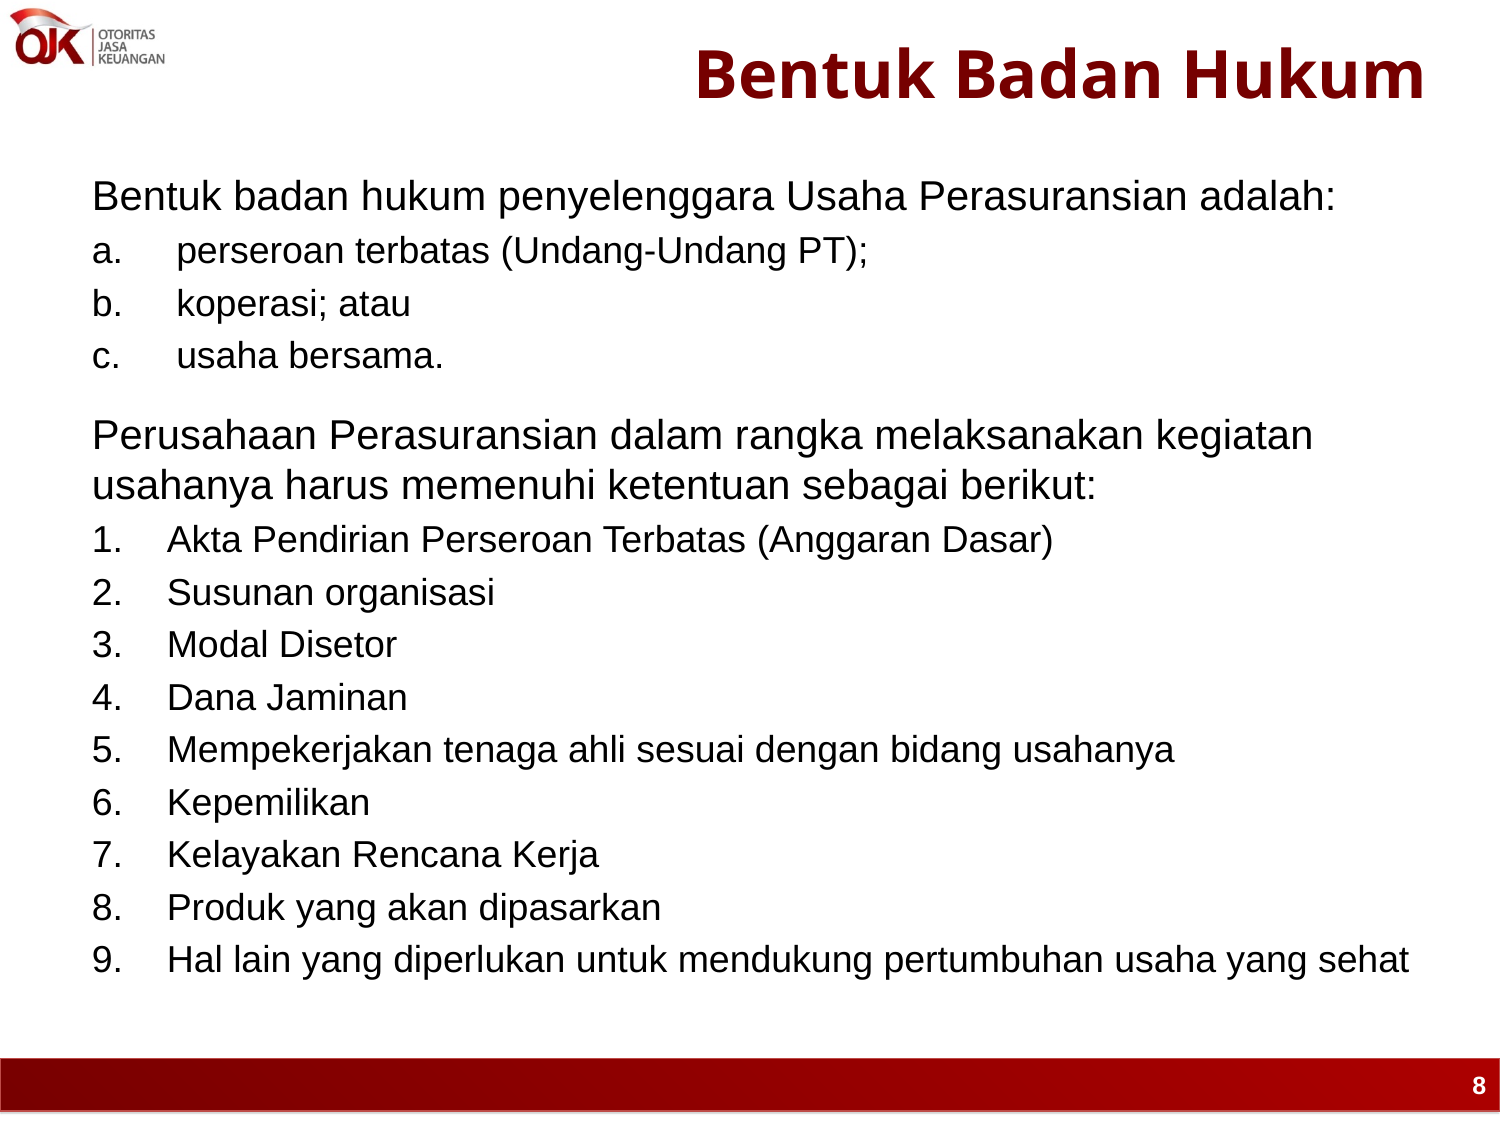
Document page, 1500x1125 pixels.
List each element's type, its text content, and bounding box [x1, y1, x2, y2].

slide_number 8 [1151, 1057, 1500, 1112]
list Bentuk badan hukum penyelenggara Usaha Perasuransian adalah: perseroan terbatas (Undang-Undang PT); koperasi; atau usaha bersama. Perusahaan Perasuransian dalam rangka melaksanakan kegiatan usahanya harus memenuhi ketentuan sebagai berikut: Akta Pendirian Perseroan Terbatas (Anggaran Dasar) Susunan organisasi Modal Disetor Dana Jaminan Mempekerjakan tenaga ahli sesuai dengan bidang usahanya Kepemilikan Kelayakan Rencana Kerja Produk yang akan dipasarkan Hal lain yang diperlukan untuk mendukung pertumbuhan usaha yang sehat [76, 160, 1428, 1036]
title Bentuk Badan Hukum [395, 18, 1443, 125]
picture [0, 0, 184, 77]
